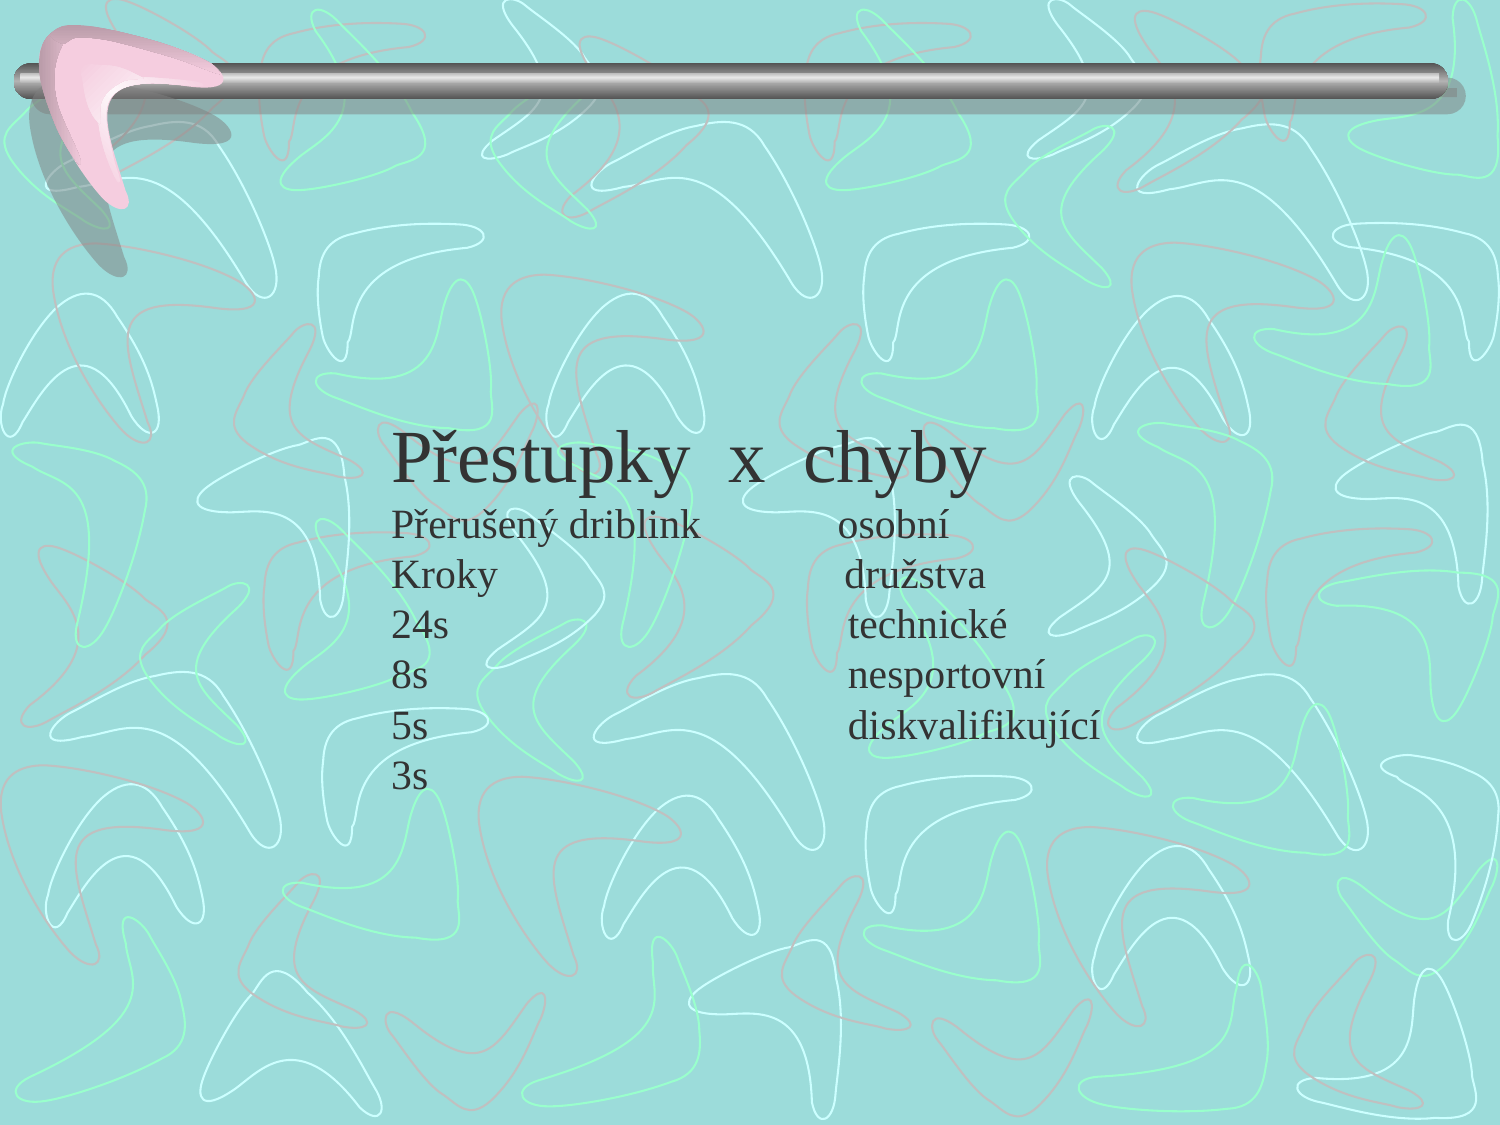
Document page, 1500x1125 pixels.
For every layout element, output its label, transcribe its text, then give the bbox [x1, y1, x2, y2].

text_box Přestupky x chyby Přerušený driblink osobní Kroky družstva 24s technické 8s nesportovní 5s diskvalifikující 3s [376, 399, 1116, 805]
